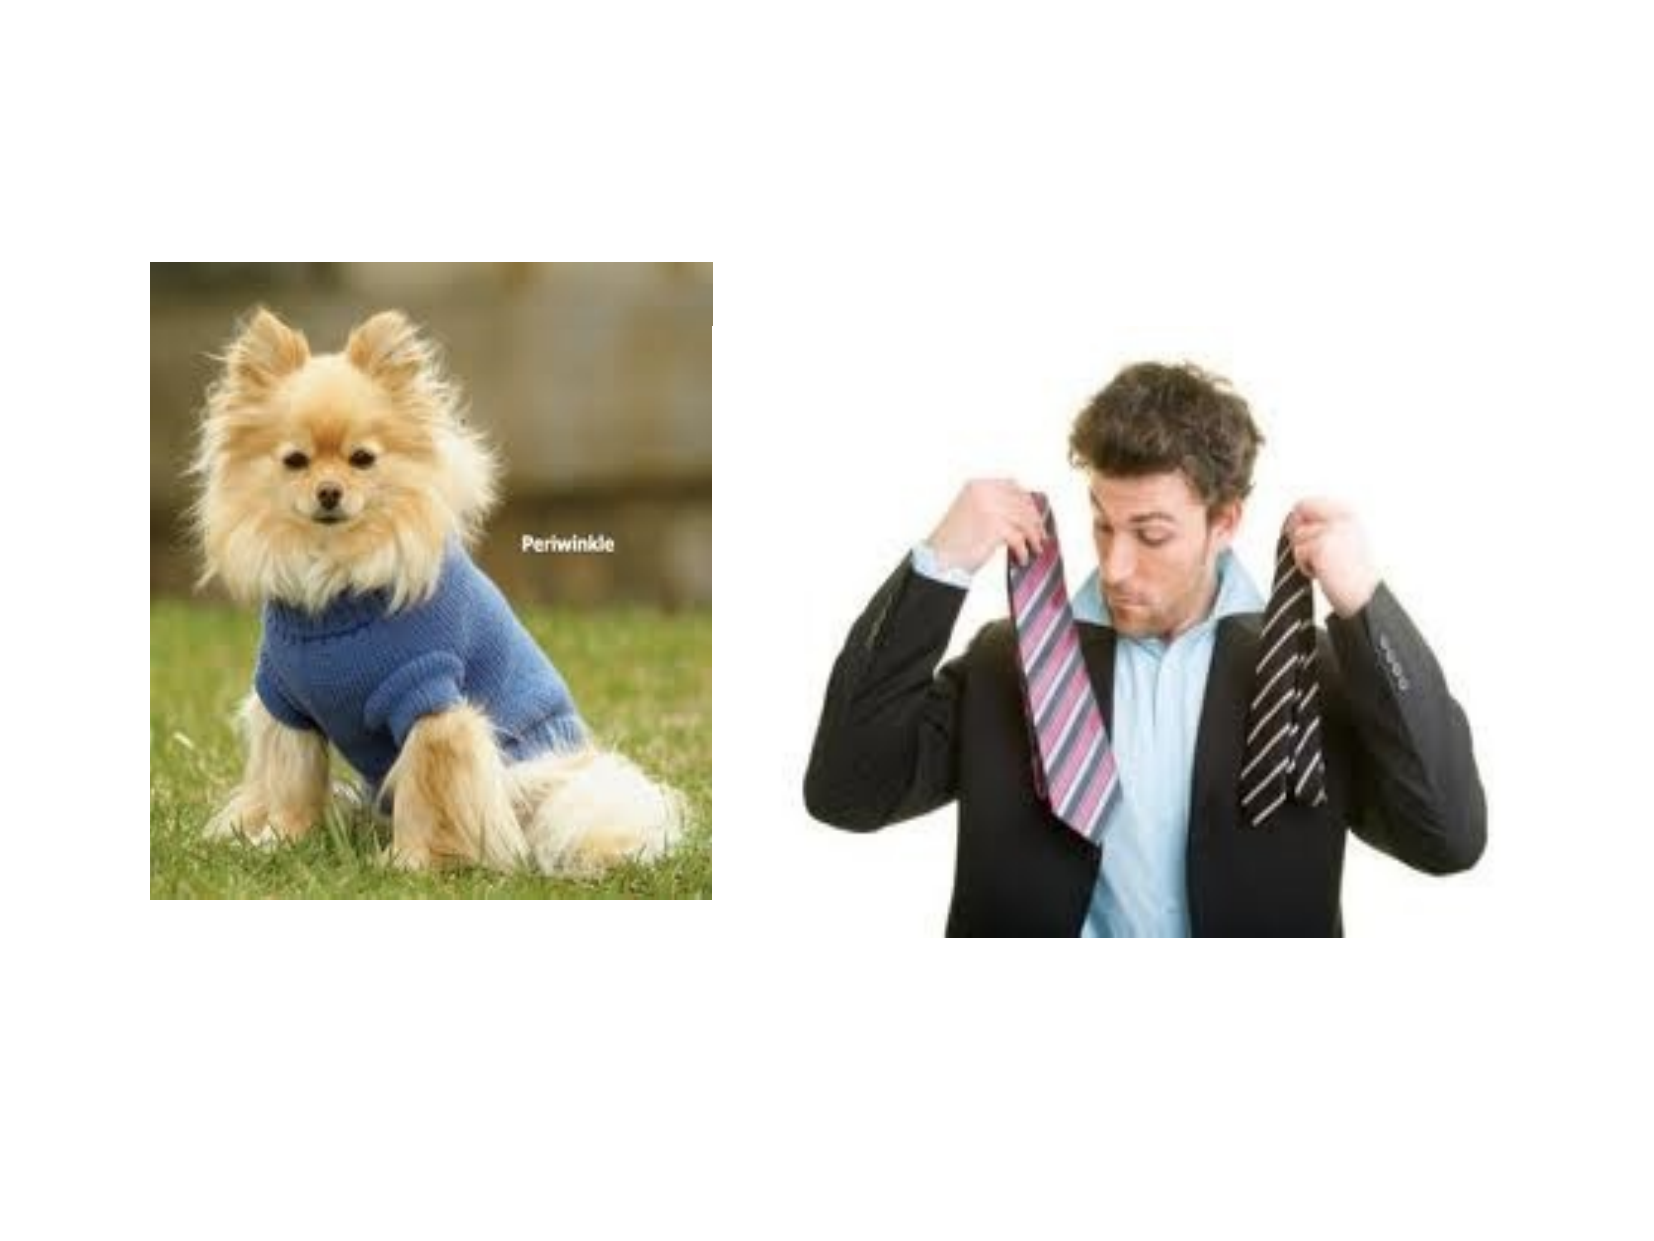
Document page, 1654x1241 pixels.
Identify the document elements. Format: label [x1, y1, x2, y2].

picture [149, 262, 1527, 938]
